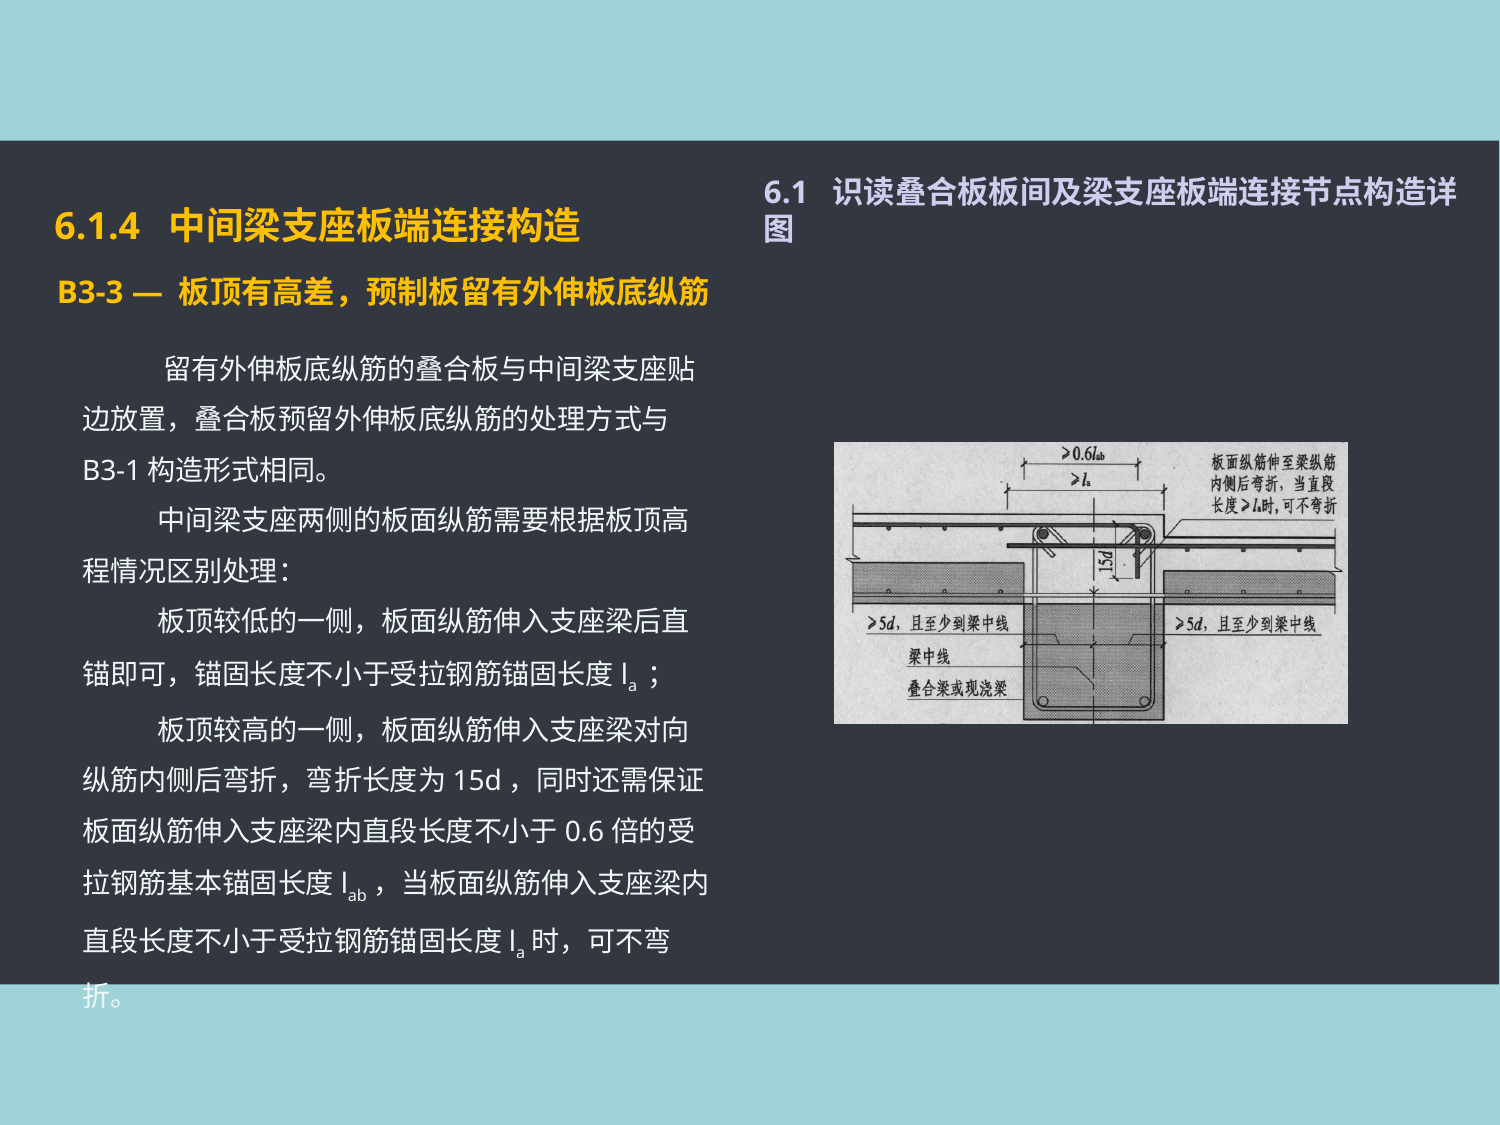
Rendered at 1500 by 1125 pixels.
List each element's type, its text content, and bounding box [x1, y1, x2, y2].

text_box 6.1.4 中间梁支座板端连接构造 [39, 194, 835, 255]
text_box [0, 138, 1500, 986]
picture [834, 442, 1348, 725]
text_box 留有外伸板底纵筋的叠合板与中间梁支座贴边放置，叠合板预留外伸板底纵筋的处理方式与B3-1构造形式相同。 中间梁支座两侧的板面纵筋需要根据板顶高程情况区别处理： 板顶较低的一侧，板面纵筋伸入支座梁后直锚即可，锚固长度不小于受拉钢筋锚固长度la ； 板顶较高的一侧，板面纵筋伸入支座梁对向纵筋内侧后弯折，弯折长度为15d，同时还需保证板面纵筋伸入支座梁内直段长度不小于0.6倍的受拉钢筋基本锚固长度lab，当板面纵筋伸入支座梁内直段长度不小于受拉钢筋锚固长度la时，可不弯折。 [67, 326, 725, 1020]
text_box B3-3 — 板顶有高差，预制板留有外伸板底纵筋 [42, 264, 750, 317]
text_box 6.1 识读叠合板板间及梁支座板端连接节点构造详图 [749, 164, 1500, 292]
